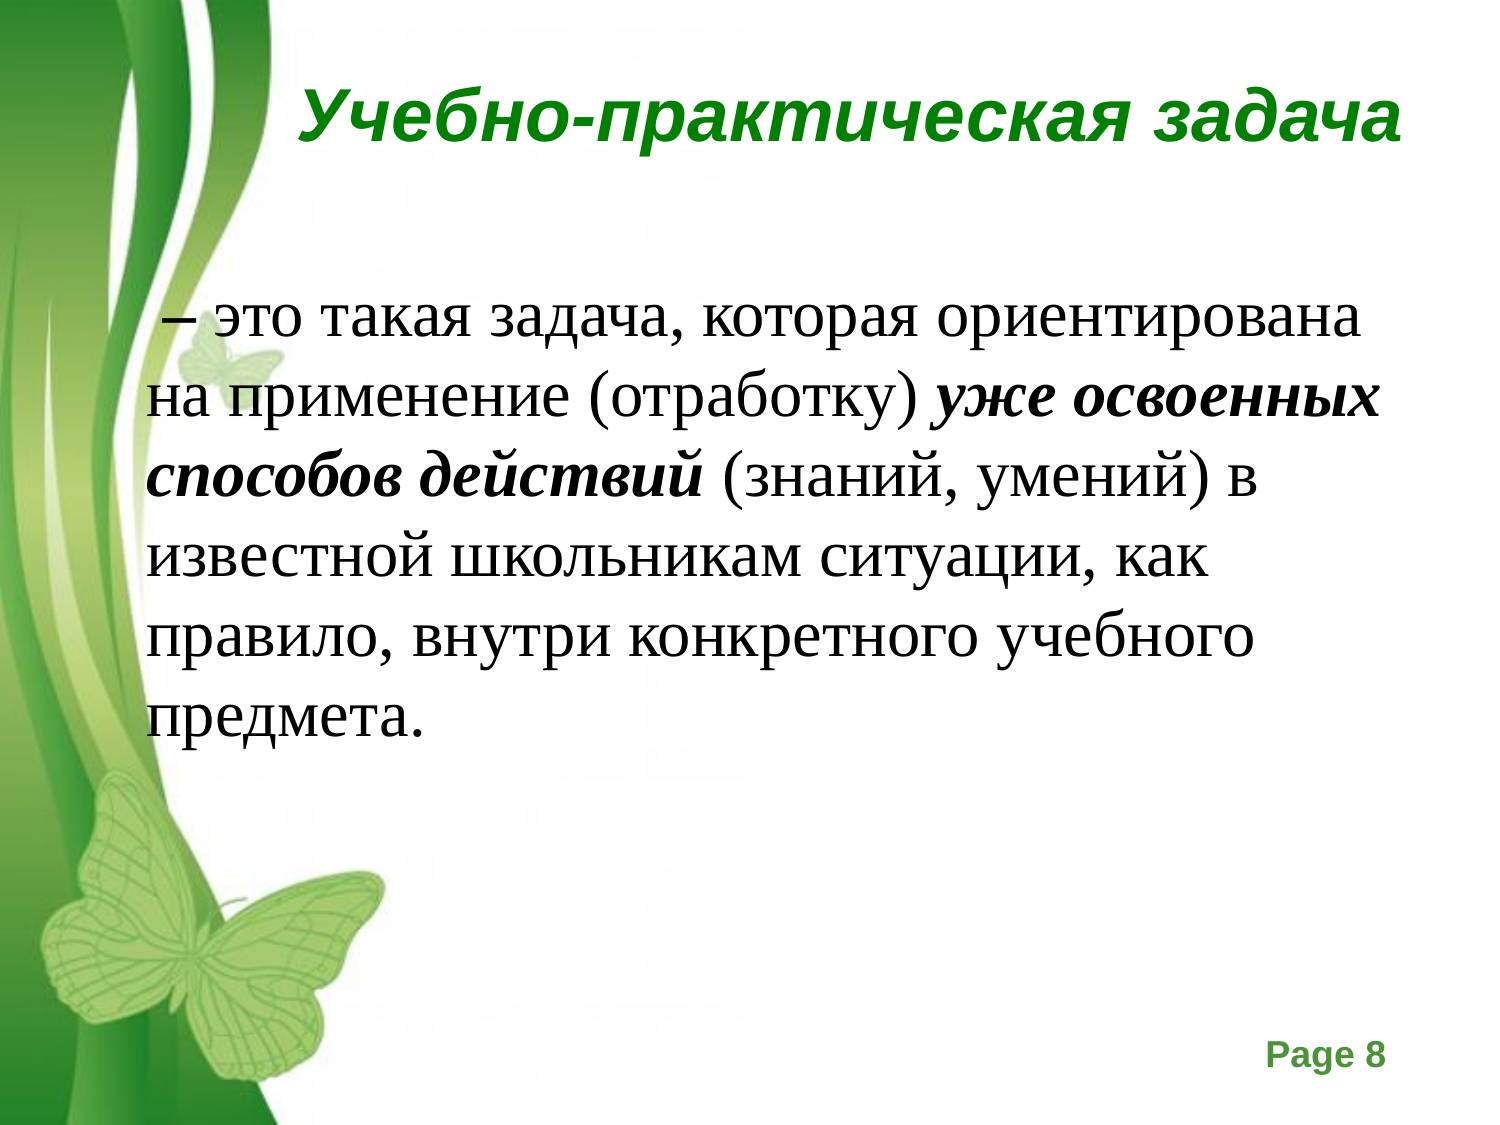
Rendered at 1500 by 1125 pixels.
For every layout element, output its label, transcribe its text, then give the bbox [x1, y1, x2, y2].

list – это такая задача, которая ориентирована на применение (отработку) уже освоенных способов действий (знаний, умений) в известной школьникам ситуации, как правило, внутри конкретного учебного предмета. [75, 262, 1425, 1005]
picture [0, 0, 1500, 1125]
title Учебно-практическая задача [175, 58, 1500, 247]
